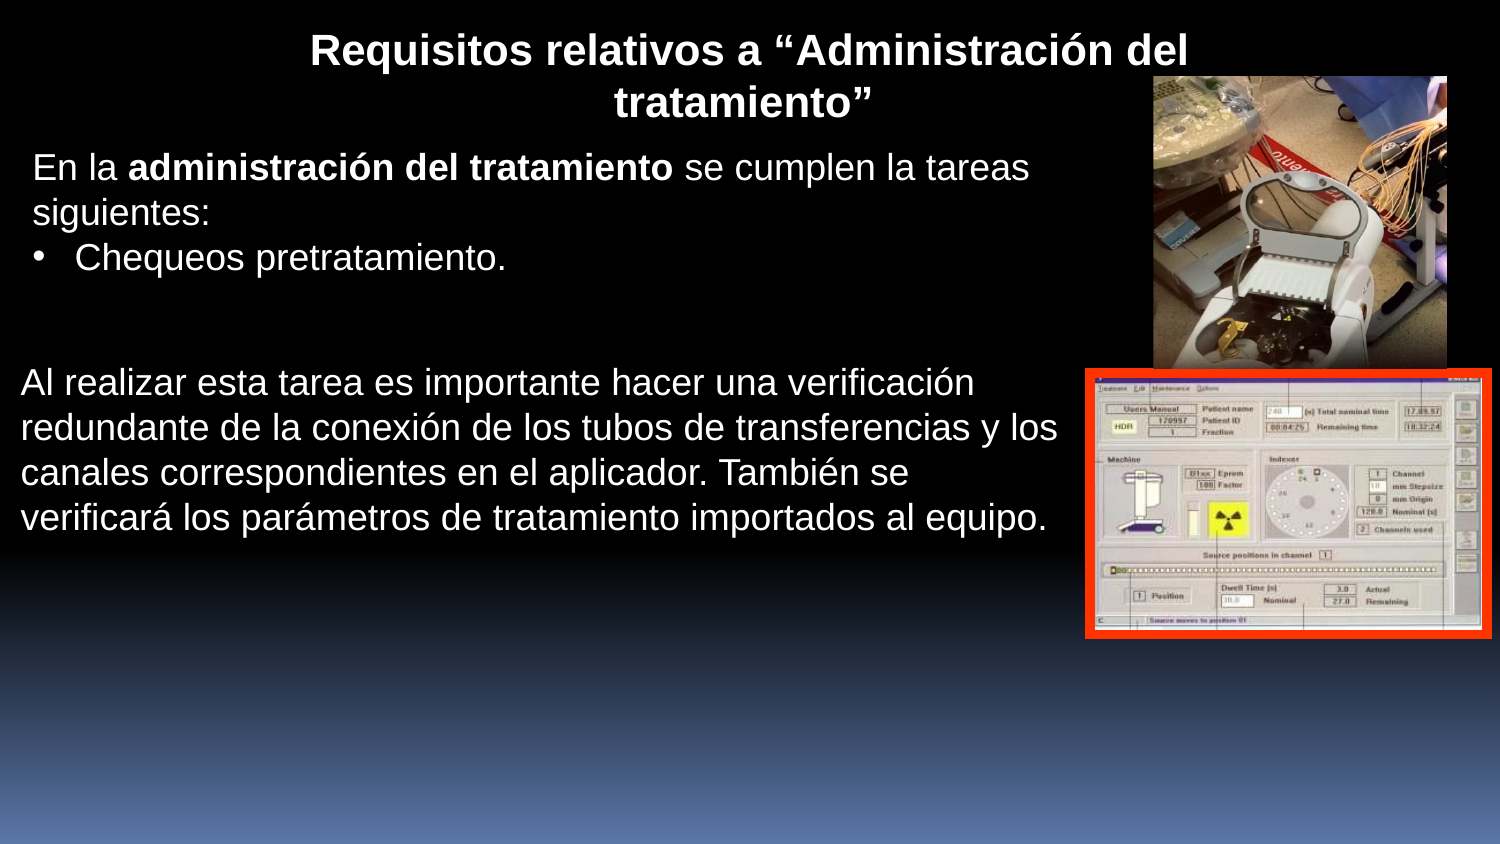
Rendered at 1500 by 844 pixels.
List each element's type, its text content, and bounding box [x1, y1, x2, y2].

picture [1094, 377, 1483, 631]
text_box Requisitos relativos a “Administración del tratamiento” [209, 14, 1291, 134]
text_box Al realizar esta tarea es importante hacer una verificación redundante de la conexión de los tubos de transferencias y los canales correspondientes en el aplicador. También se verificará los parámetros de tratamiento importados al equipo. [5, 350, 1083, 546]
picture [1153, 76, 1448, 369]
text_box En la administración del tratamiento se cumplen la tareas siguientes: Chequeos pretratamiento. [17, 135, 1081, 286]
